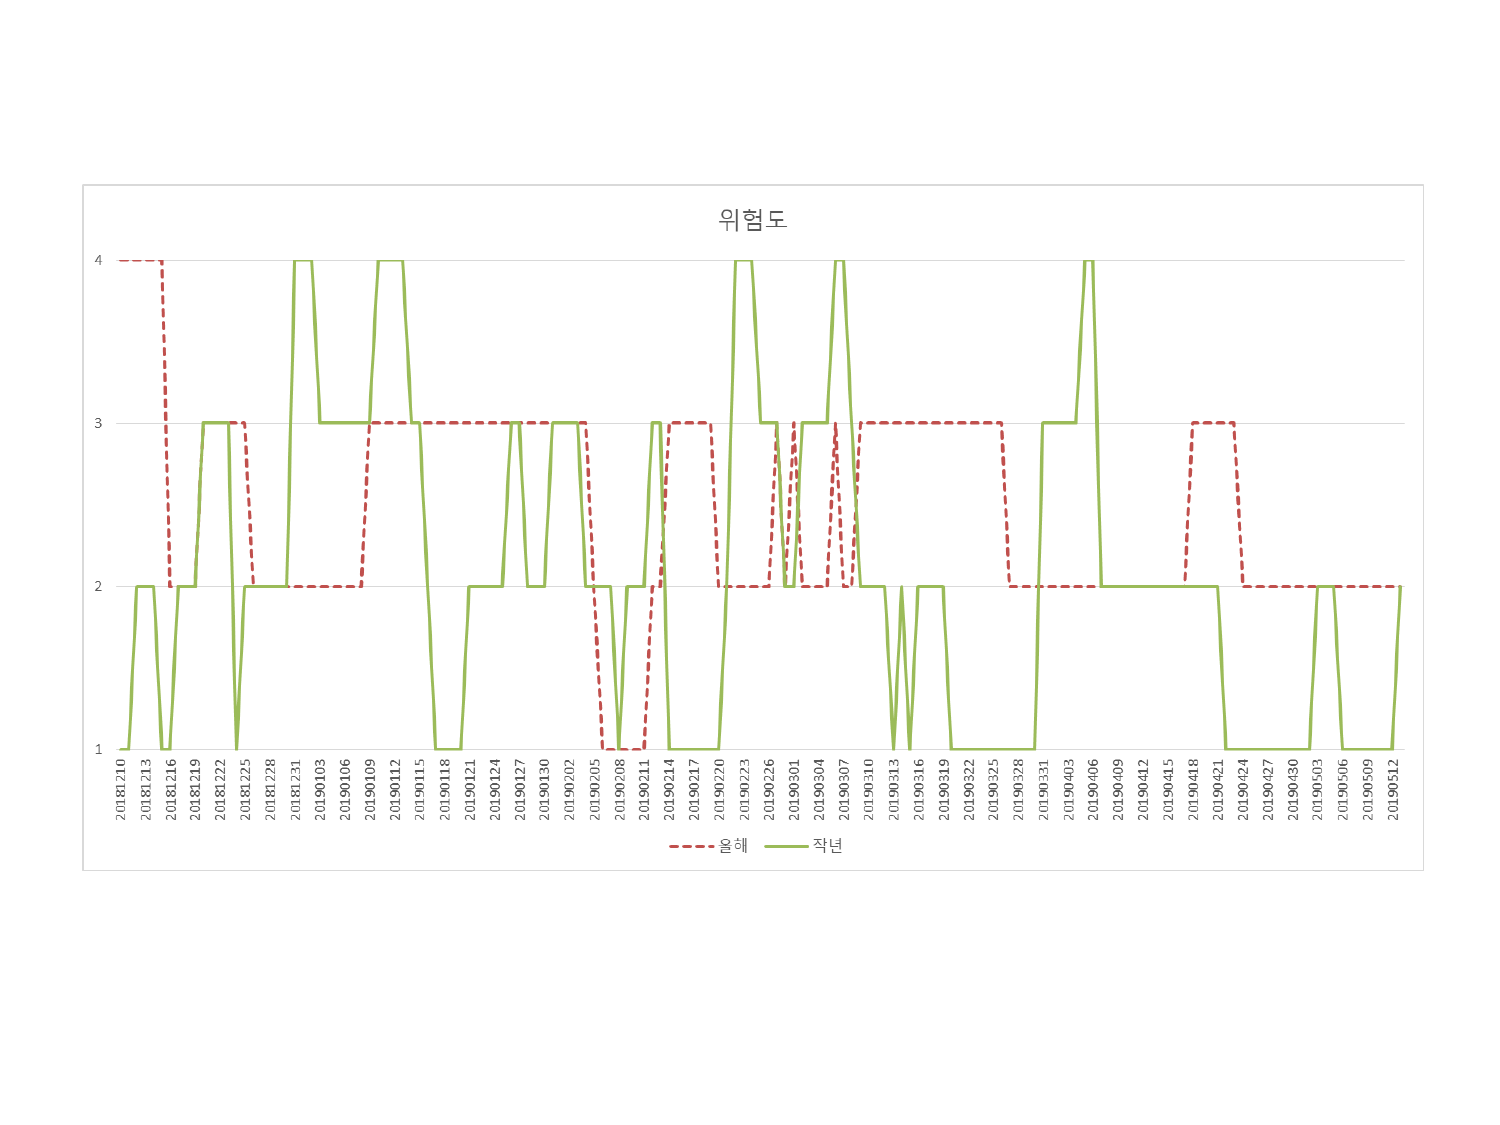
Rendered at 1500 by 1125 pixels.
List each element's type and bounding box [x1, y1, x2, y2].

picture [82, 184, 1424, 871]
